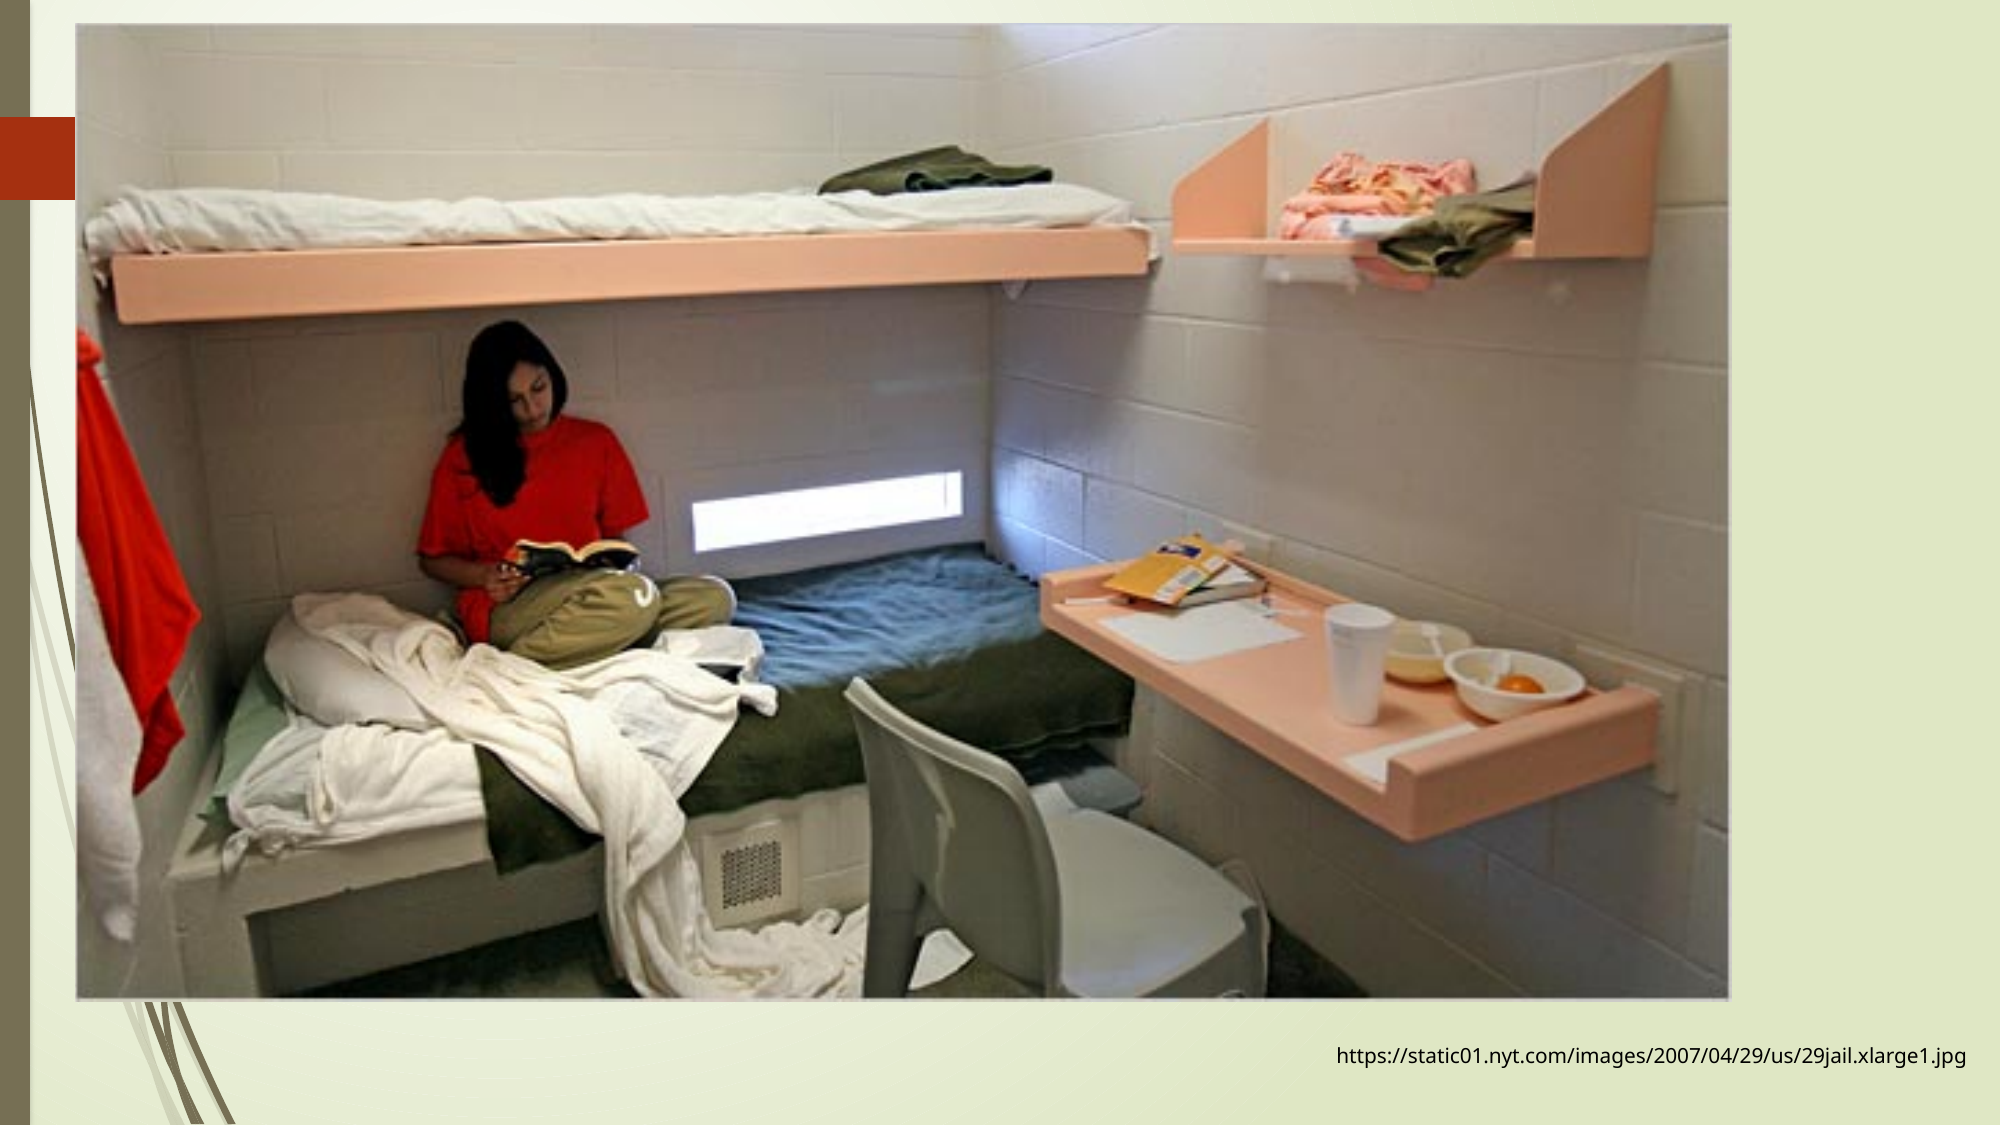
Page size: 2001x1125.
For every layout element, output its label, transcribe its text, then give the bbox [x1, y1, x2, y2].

picture [75, 23, 1732, 1003]
text_box https://static01.nyt.com/images/2007/04/29/us/29jail.xlarge1.jpg [548, 1035, 1982, 1076]
